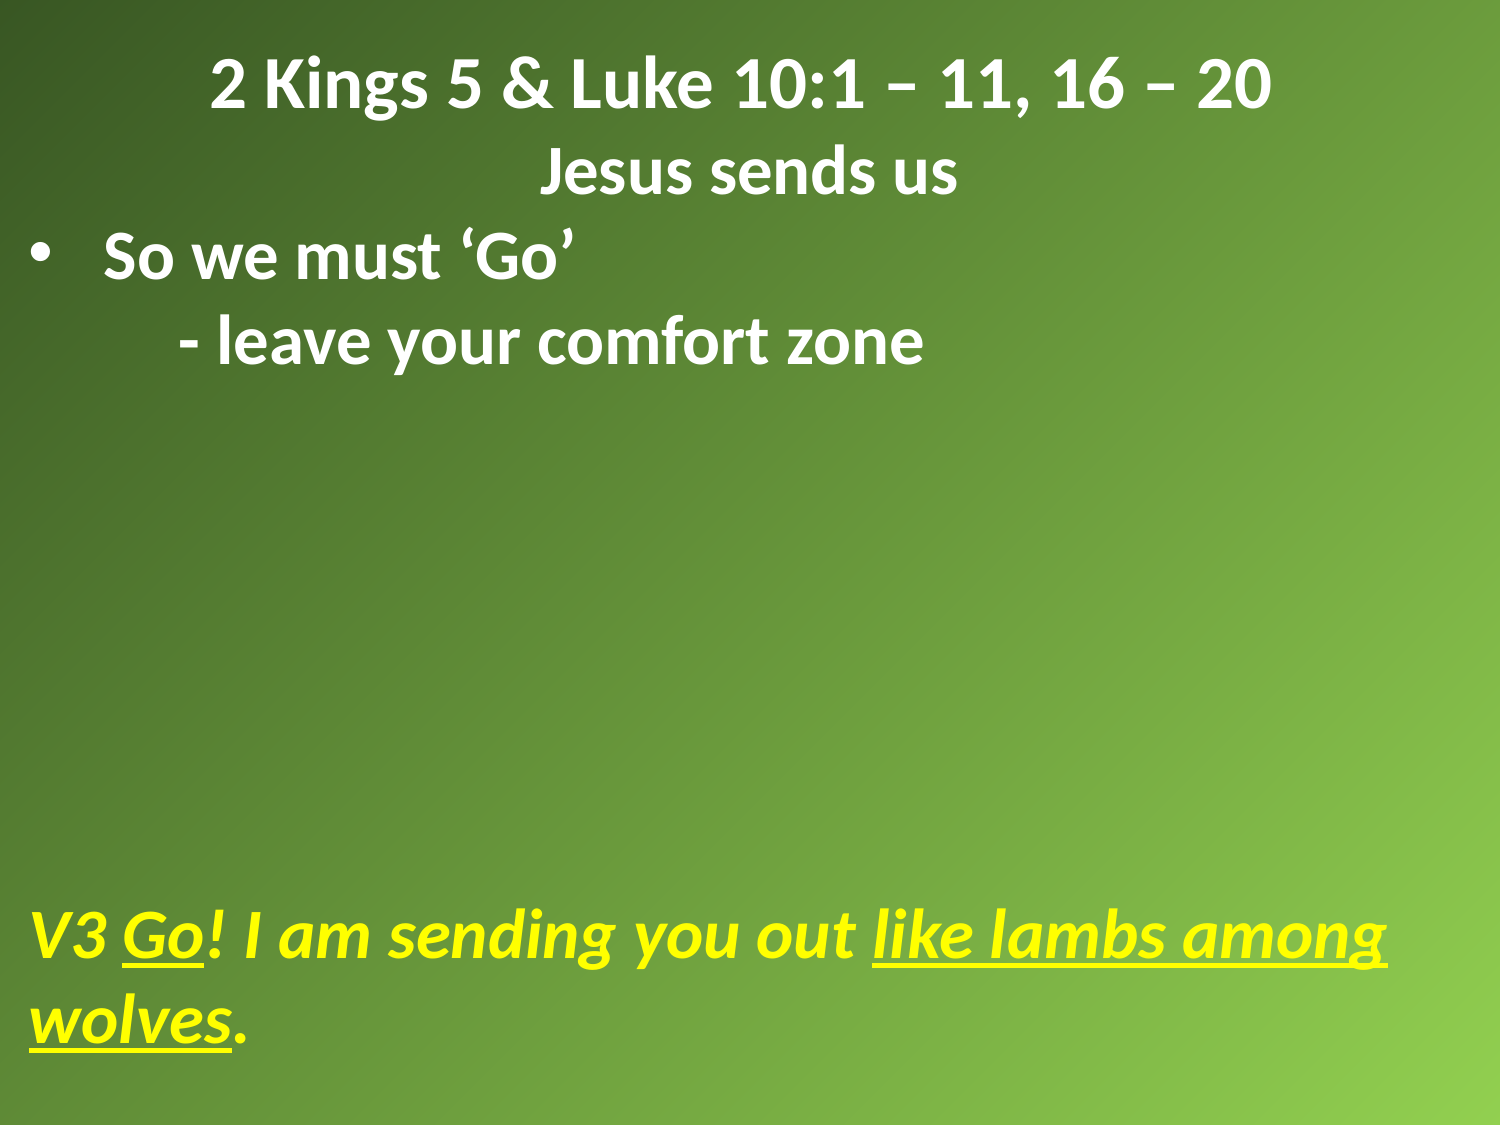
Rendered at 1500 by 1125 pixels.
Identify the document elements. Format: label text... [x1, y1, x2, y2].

subtitle 2 Kings 5 & Luke 10:1 – 11, 16 – 20 Jesus sends us So we must ‘Go’ - leave your comfort zone V3 Go! I am sending you out like lambs among wolves. [13, 26, 1487, 1112]
